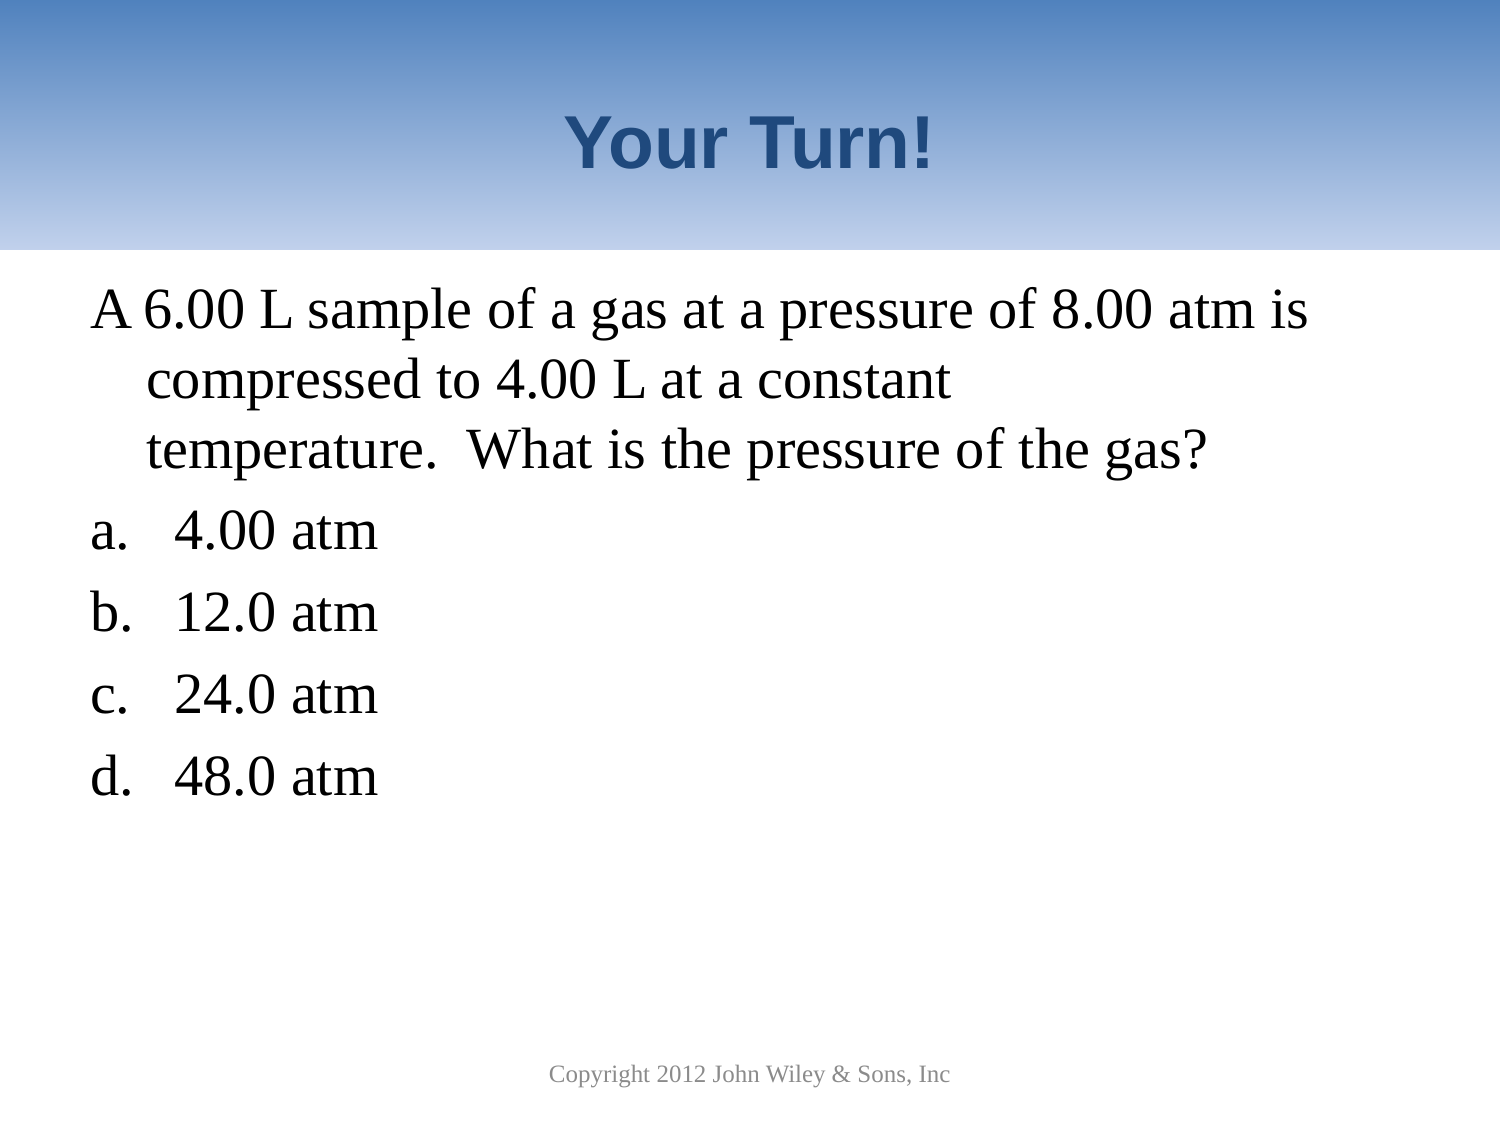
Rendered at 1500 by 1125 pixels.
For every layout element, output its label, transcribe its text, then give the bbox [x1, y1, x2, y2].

list A 6.00 L sample of a gas at a pressure of 8.00 atm is compressed to 4.00 L at a constant temperature. What is the pressure of the gas? 4.00 atm 12.0 atm 24.0 atm 48.0 atm [74, 262, 1426, 1006]
title Your Turn! [74, 44, 1426, 233]
footer Copyright 2012 John Wiley & Sons, Inc [512, 1042, 988, 1103]
